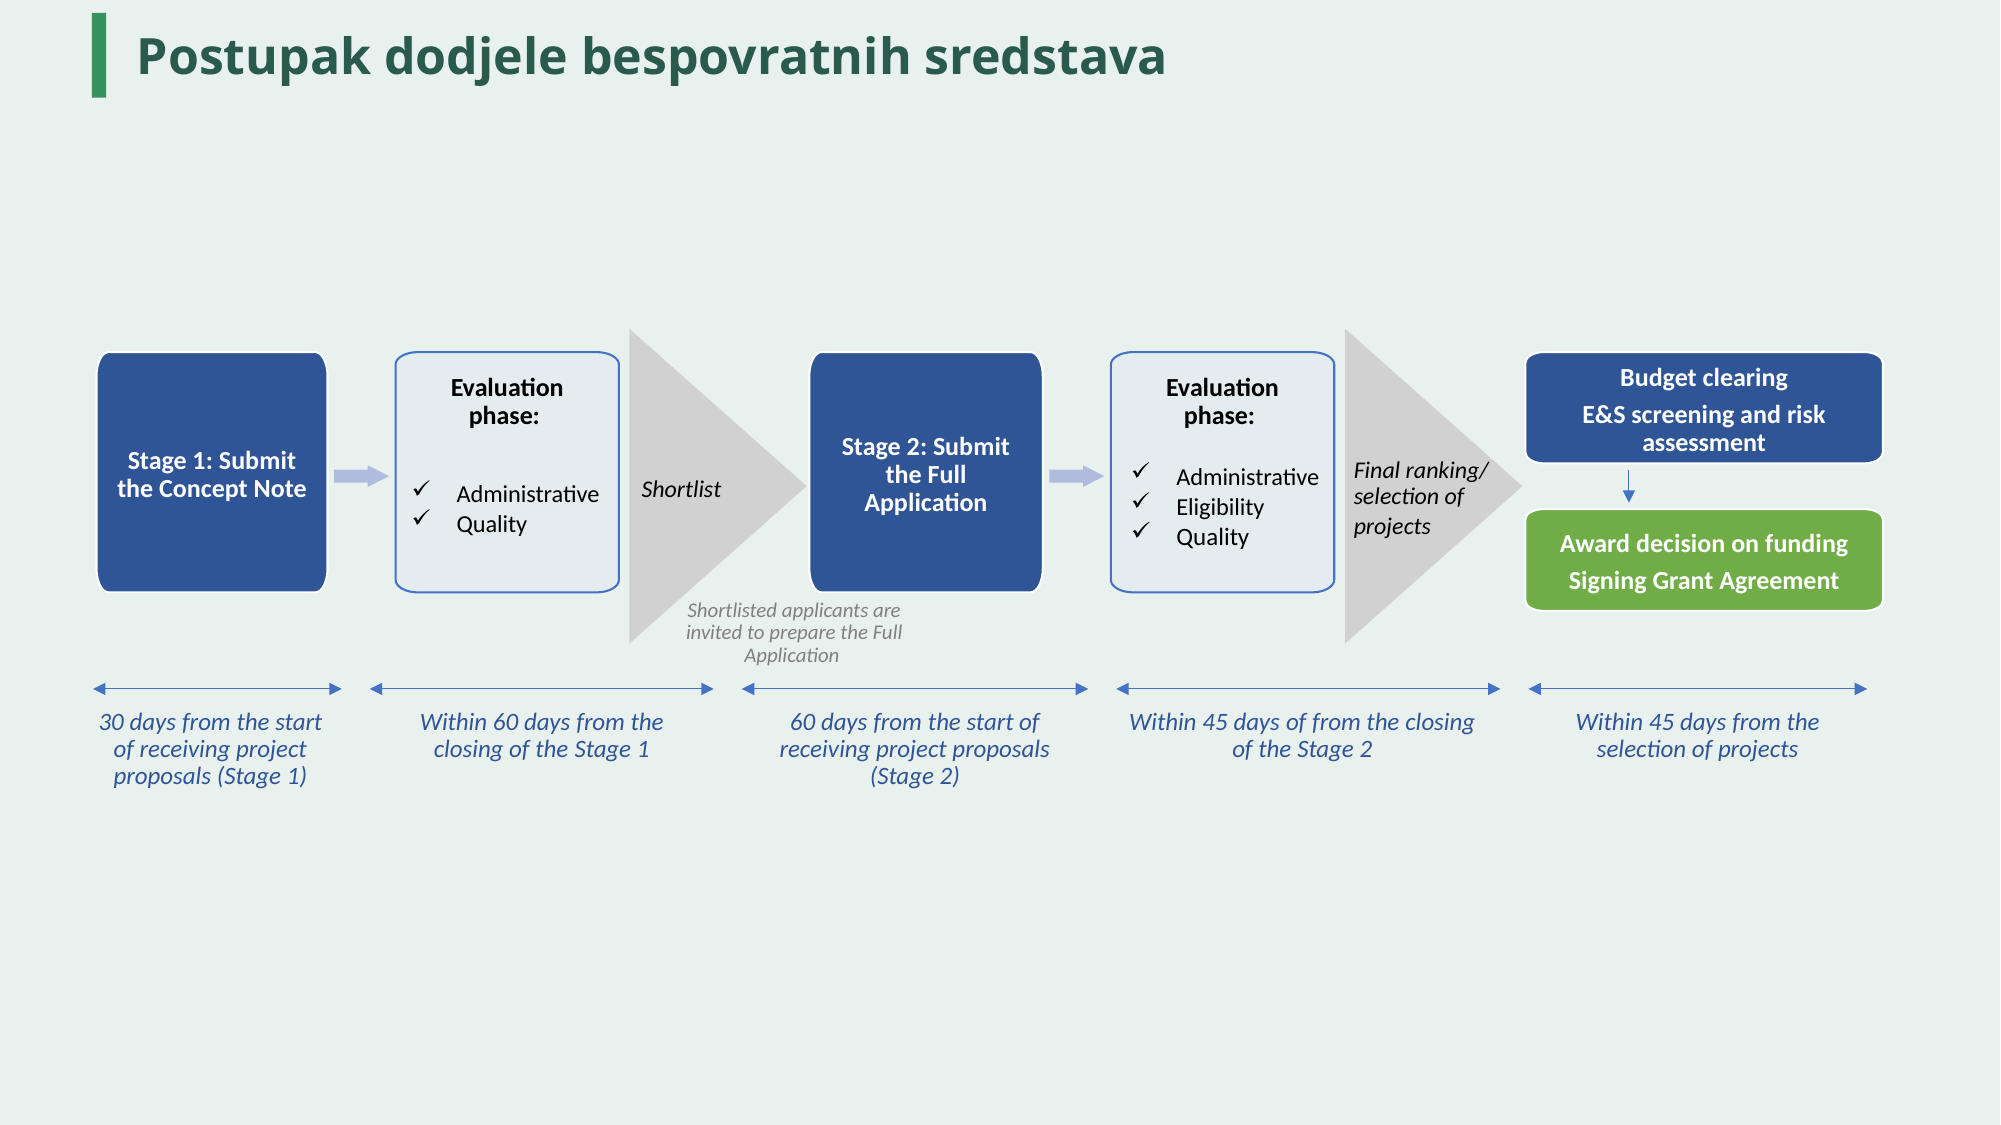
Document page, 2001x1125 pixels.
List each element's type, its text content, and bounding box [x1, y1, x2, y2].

title Postupak dodjele bespovratnih sredstava [121, 0, 1847, 116]
text_box Final ranking/ selection of projects [1338, 450, 1538, 547]
text_box Within 45 days from the selection of projects [1528, 701, 1868, 771]
text_box Shortlisted applicants are invited to prepare the Full Application [649, 592, 939, 675]
text_box Stage 1: Submit the Concept Note [96, 352, 328, 593]
text_box Stage 2: Submit the Full Application [809, 352, 1043, 593]
text_box [1345, 328, 1482, 450]
text_box 30 days from the start of receiving project proposals (Stage 1) [79, 701, 342, 798]
text_box Administrative Eligibility Quality [1116, 456, 1339, 559]
text_box [334, 465, 389, 487]
text_box Within 60 days from the closing of the Stage 1 [369, 701, 714, 771]
text_box Within 45 days of from the closing of the Stage 2 [1104, 701, 1501, 771]
text_box Administrative Quality [396, 474, 619, 545]
text_box Shortlist [626, 469, 801, 511]
text_box [629, 328, 788, 469]
text_box [1049, 465, 1105, 487]
text_box 60 days from the start of receiving project proposals (Stage 2) [741, 701, 1089, 798]
text_box [629, 511, 779, 644]
text_box Evaluation phase: [1110, 352, 1335, 593]
text_box [1345, 547, 1454, 644]
text_box [90, 11, 108, 99]
text_box Budget clearing E&S screening and risk assessment [1525, 352, 1883, 464]
text_box Award decision on funding Signing Grant Agreement [1525, 509, 1883, 611]
text_box Evaluation phase: [395, 352, 619, 593]
text_box [801, 481, 807, 492]
